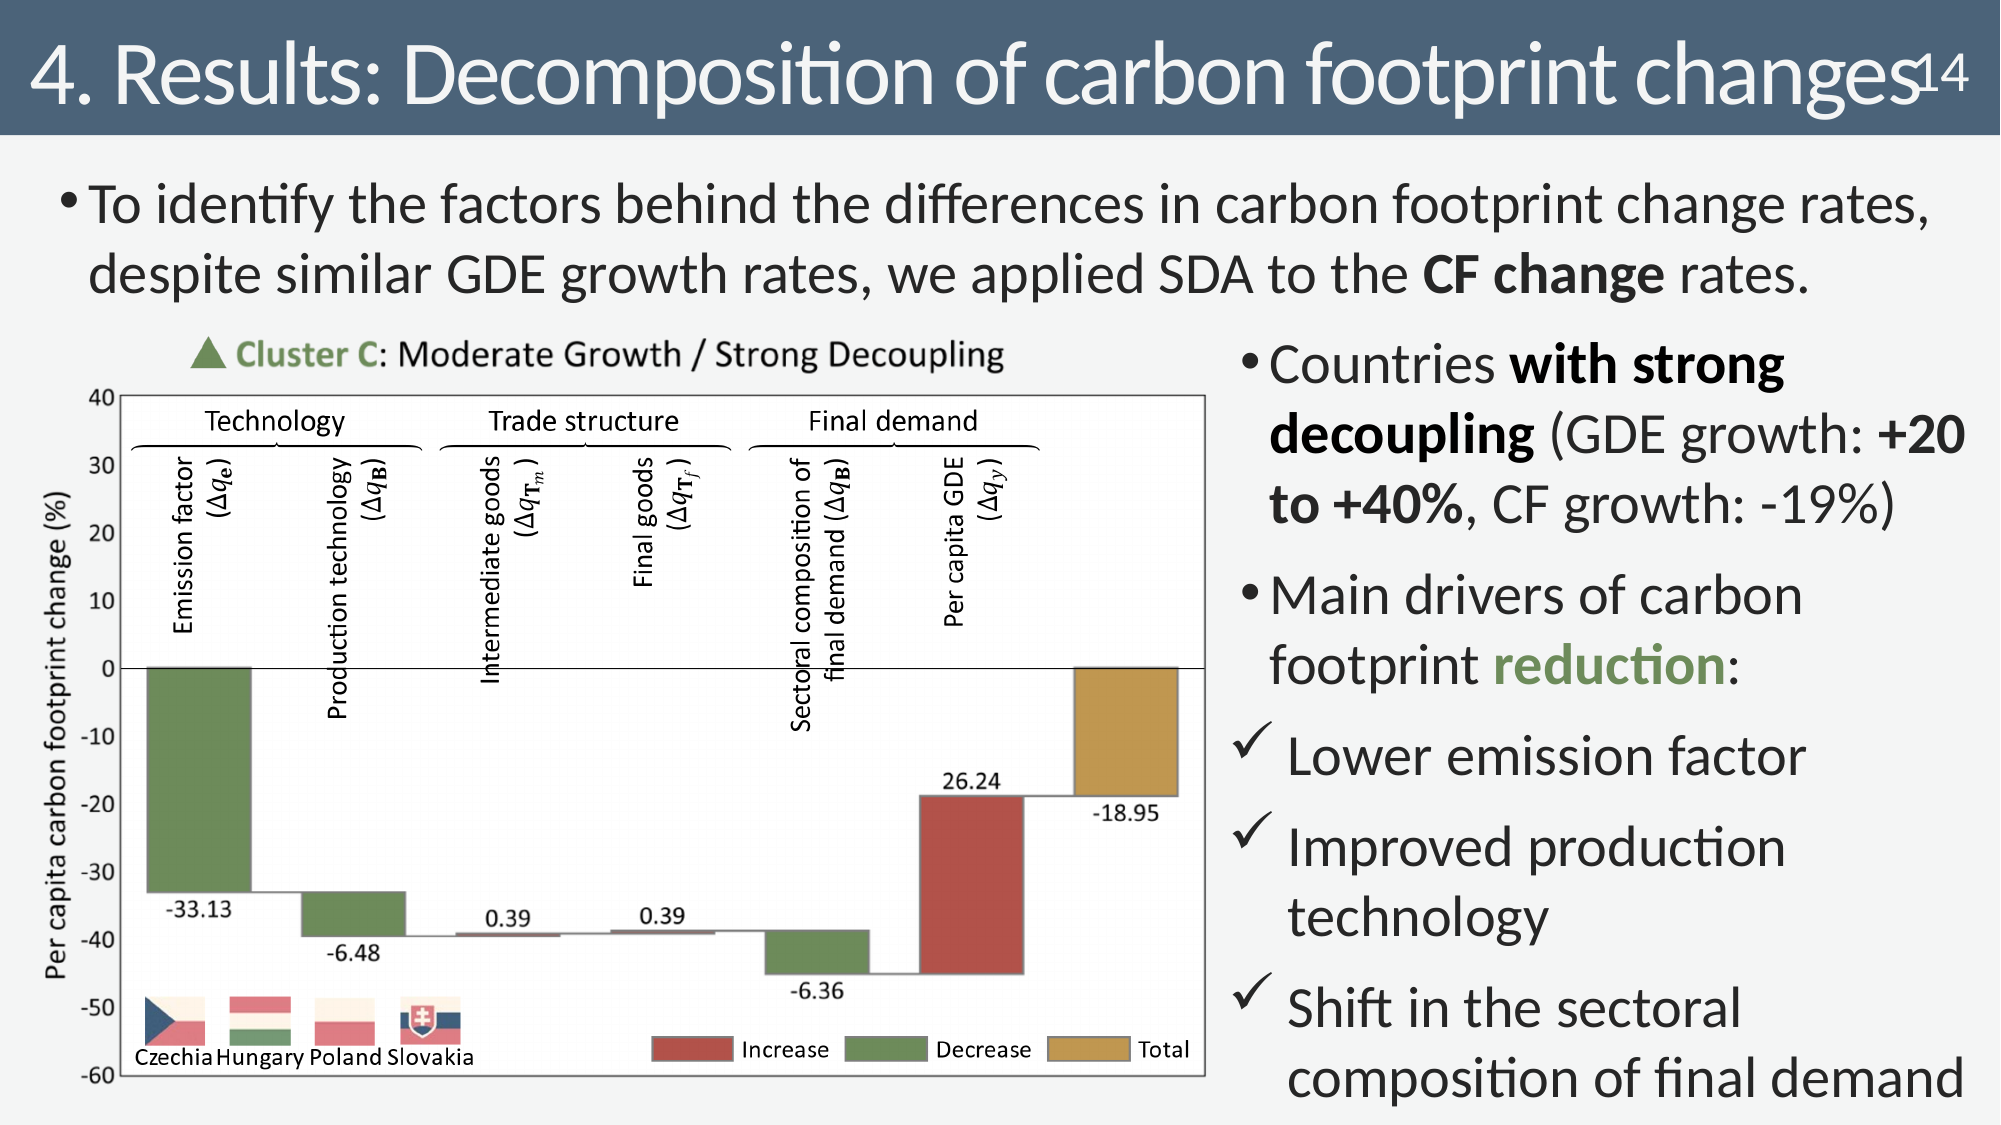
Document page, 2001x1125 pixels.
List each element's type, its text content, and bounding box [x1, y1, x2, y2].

picture [29, 323, 1211, 1096]
list To identify the factors behind the differences in carbon footprint change rates, despite similar GDE growth rates, we applied SDA to the CF change rates. Countries with strong decoupling (GDE growth: +20 to +40%, CF growth: -19%) Main drivers of carbon footprint reduction: Lower emission factor Improved production technology Shift in the sectoral composition of final demand [29, 164, 1971, 1096]
title 4. Results: Decomposition of carbon footprint changes [0, 0, 2000, 135]
